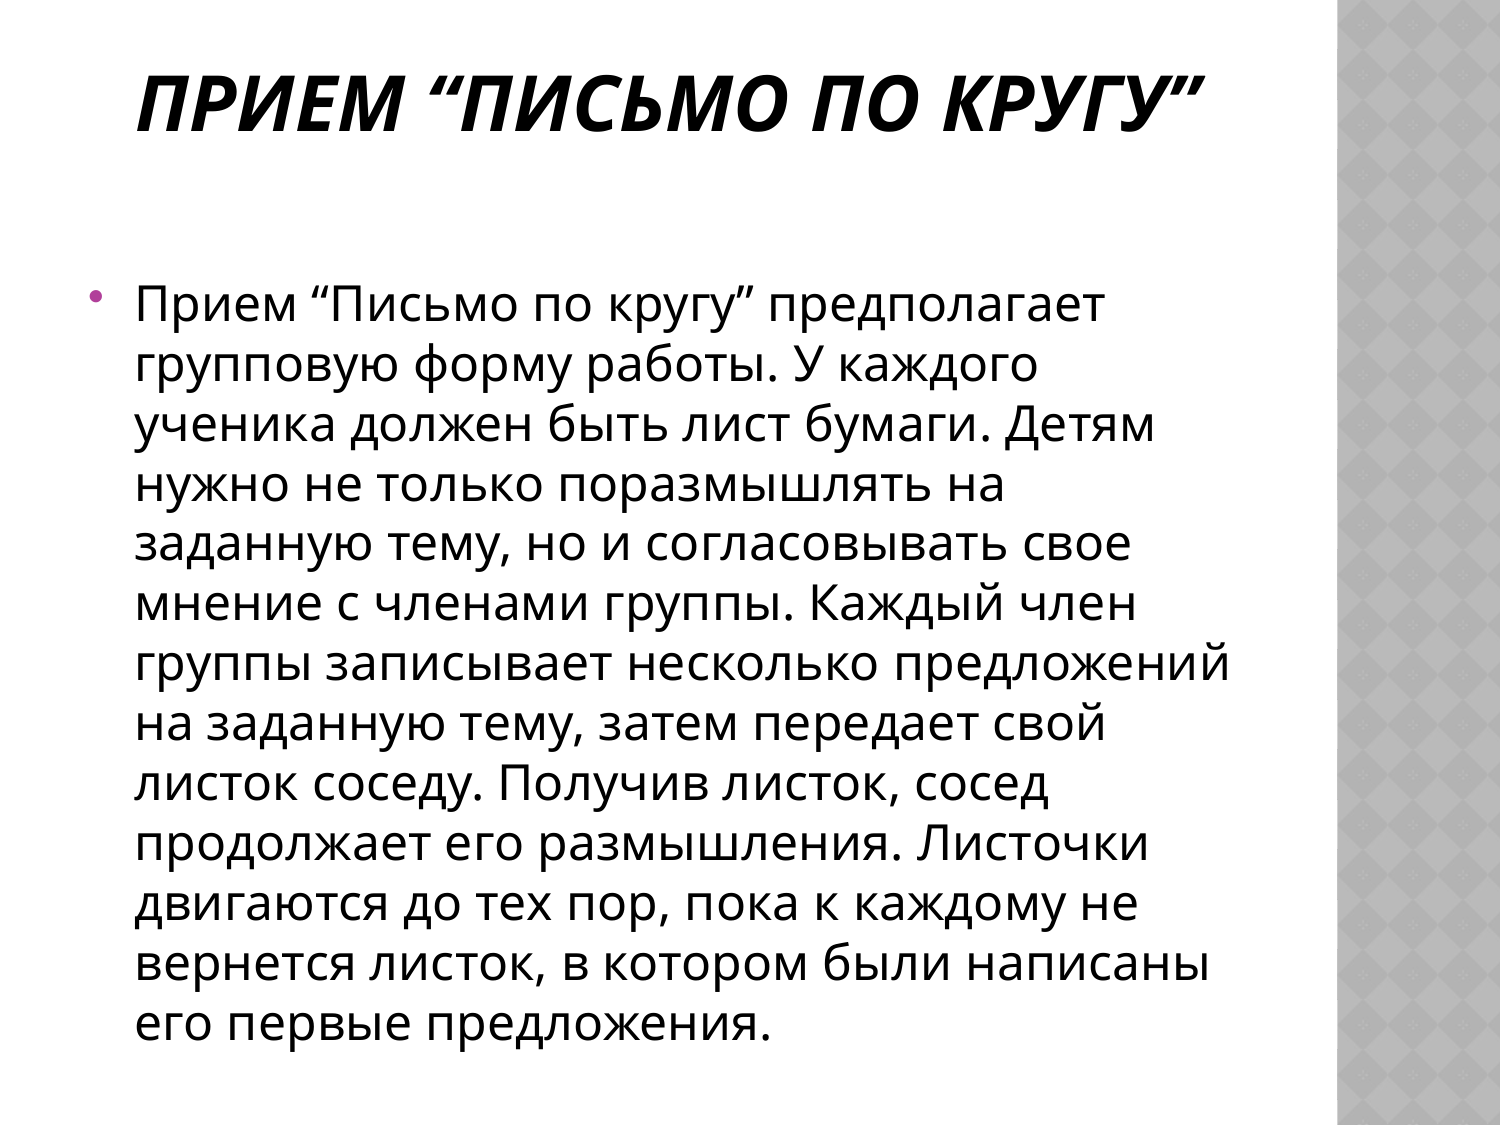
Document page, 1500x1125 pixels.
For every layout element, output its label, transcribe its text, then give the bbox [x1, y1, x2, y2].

list Прием “Письмо по кругу” предполагает групповую форму работы. У каждого ученика должен быть лист бумаги. Детям нужно не только поразмышлять на заданную тему, но и согласовывать свое мнение с членами группы. Каждый член группы записывает несколько предложений на заданную тему, затем передает свой листок соседу. Получив листок, сосед продолжает его размышления. Листочки двигаются до тех пор, пока к каждому не вернется листок, в котором были написаны его первые предложения. [75, 264, 1263, 1059]
title Прием “Письмо по кругу” [75, 52, 1263, 240]
